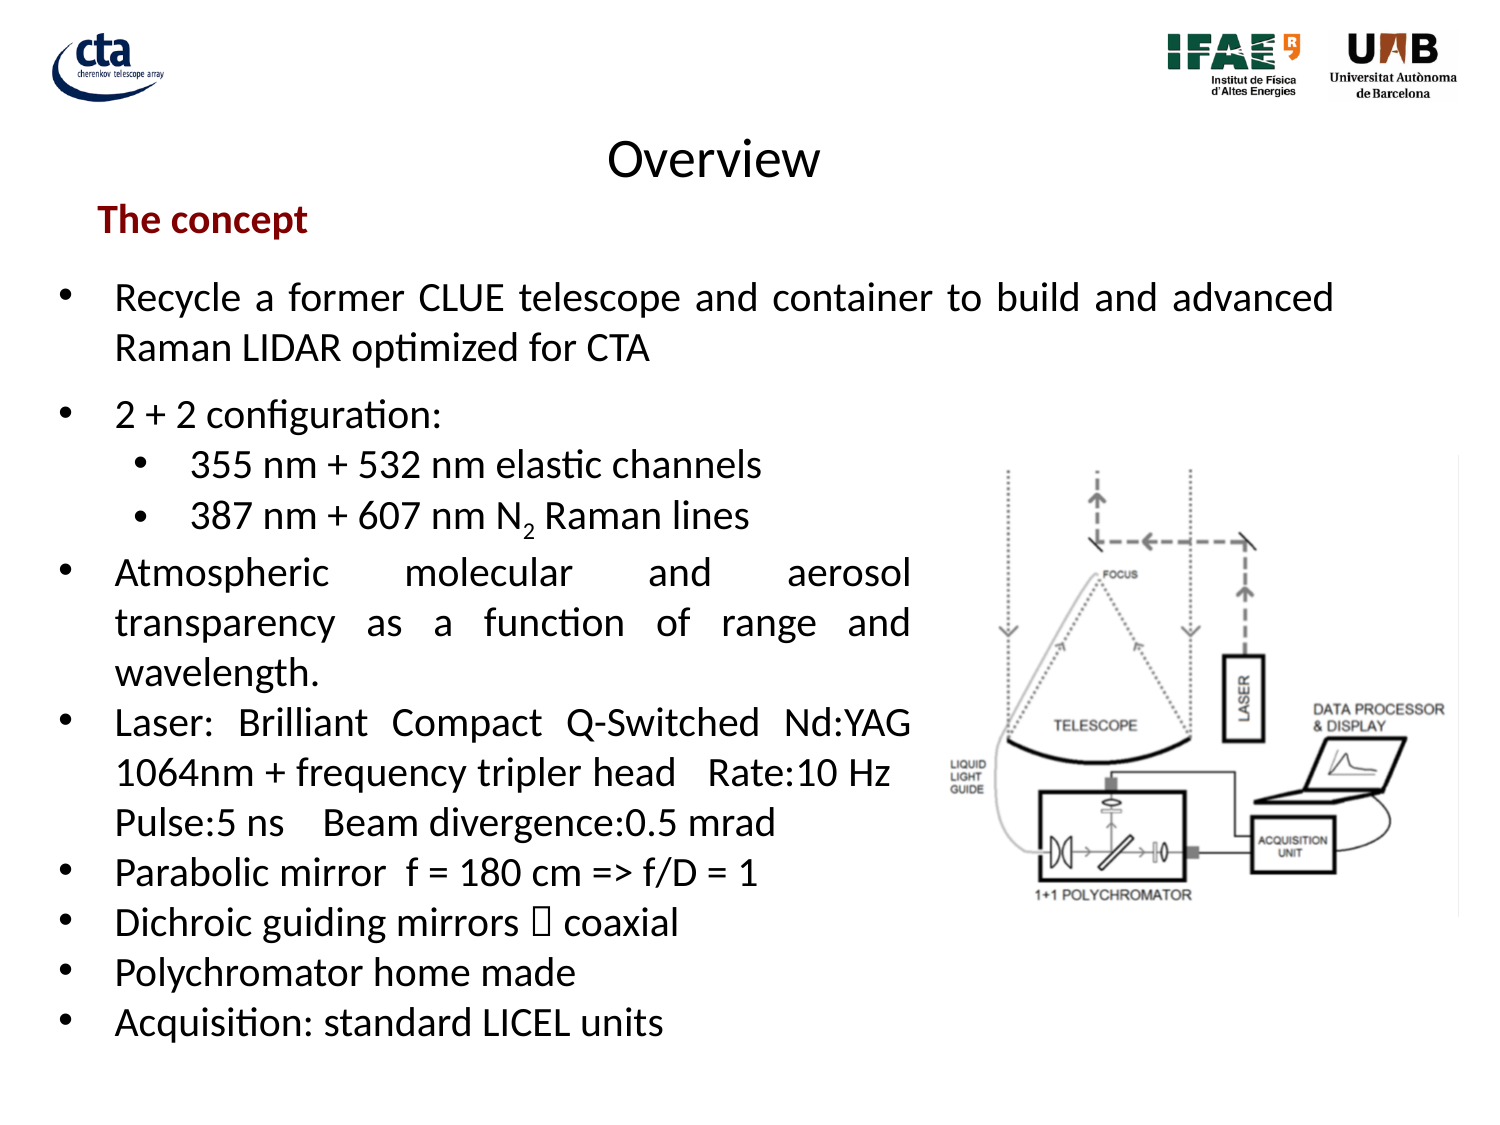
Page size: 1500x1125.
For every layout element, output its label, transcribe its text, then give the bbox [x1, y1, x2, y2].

text_box 2 + 2 configuration: 355 nm + 532 nm elastic channels 387 nm + 607 nm N2 Raman lines Atmospheric molecular and aerosol transparency as a function of range and wavelength. Laser: Brilliant Compact Q-Switched Nd:YAG 1064nm + frequency tripler head Rate:10 Hz Pulse:5 ns Beam divergence:0.5 mrad Parabolic mirror f = 180 cm => f/D = 1 Dichroic guiding mirrors  coaxial Polychromator home made Acquisition: standard LICEL units [43, 379, 927, 1052]
text_box Recycle a former CLUE telescope and container to build and advanced Raman LIDAR optimized for CTA [43, 262, 1351, 377]
picture [1158, 29, 1306, 101]
picture [1328, 30, 1459, 102]
picture [926, 455, 1459, 918]
text_box The concept [82, 184, 396, 250]
title Overview [454, 113, 975, 197]
picture [40, 25, 172, 112]
